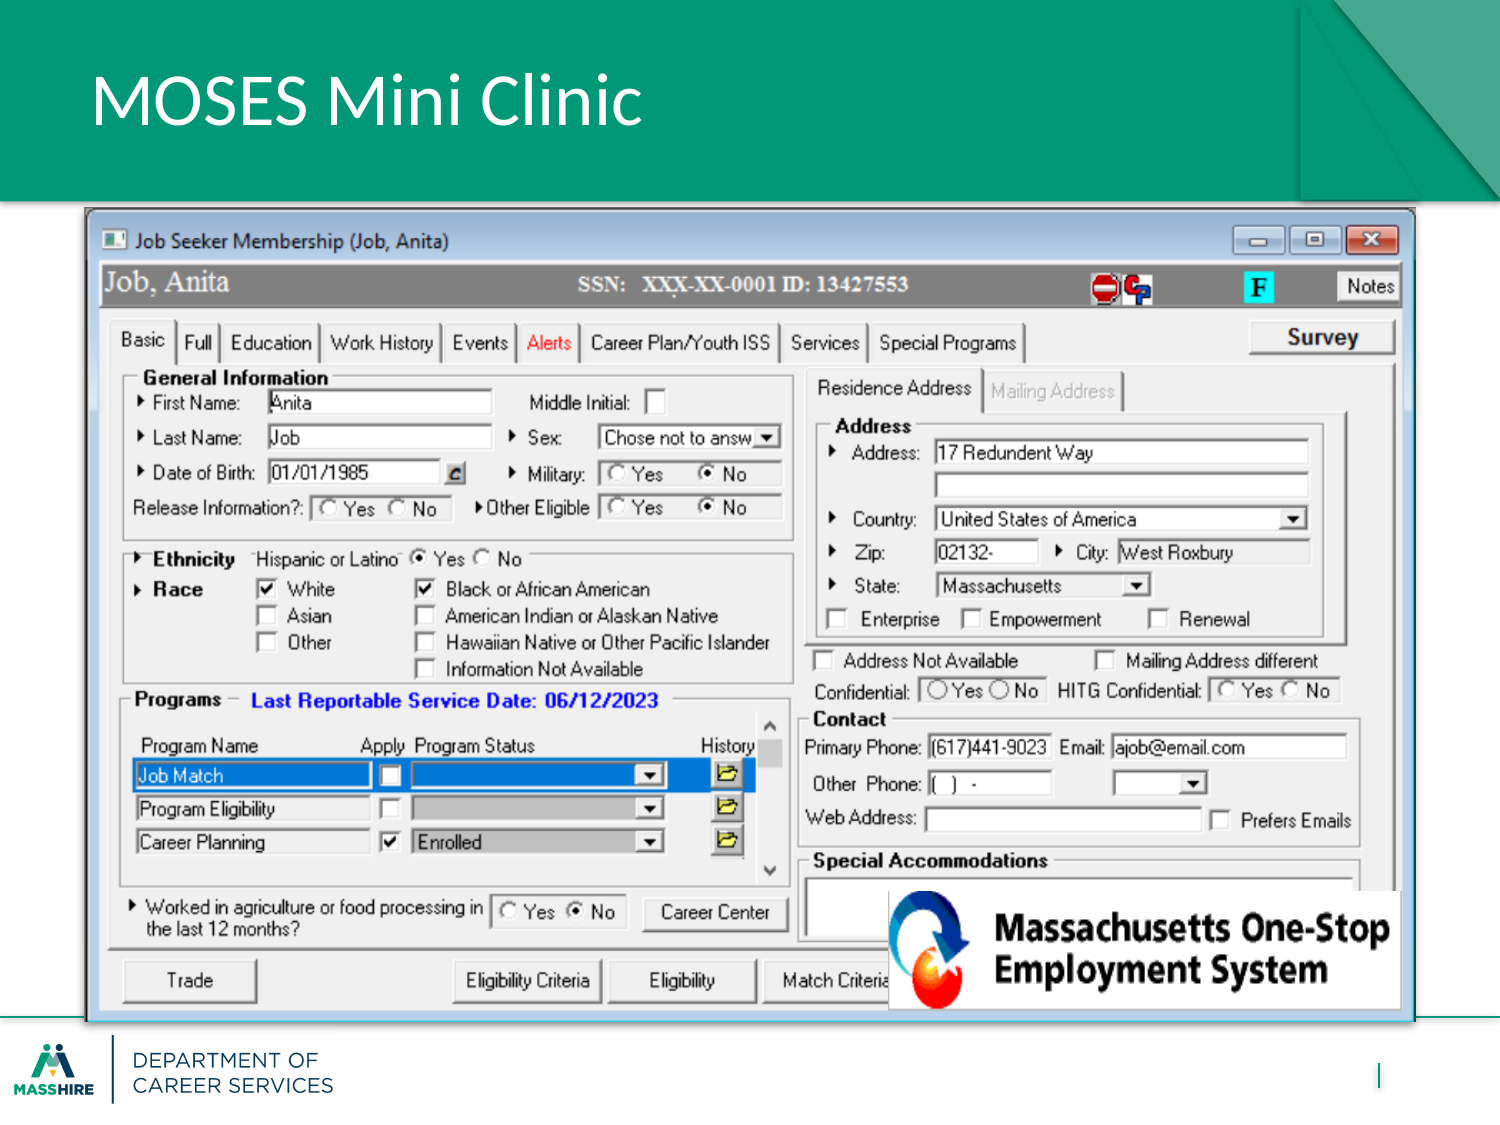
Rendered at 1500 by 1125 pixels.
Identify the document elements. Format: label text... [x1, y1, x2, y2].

picture [6, 1031, 341, 1109]
picture [84, 207, 1416, 1022]
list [888, 891, 1403, 1011]
title MOSES Mini Clinic [75, 22, 1245, 180]
